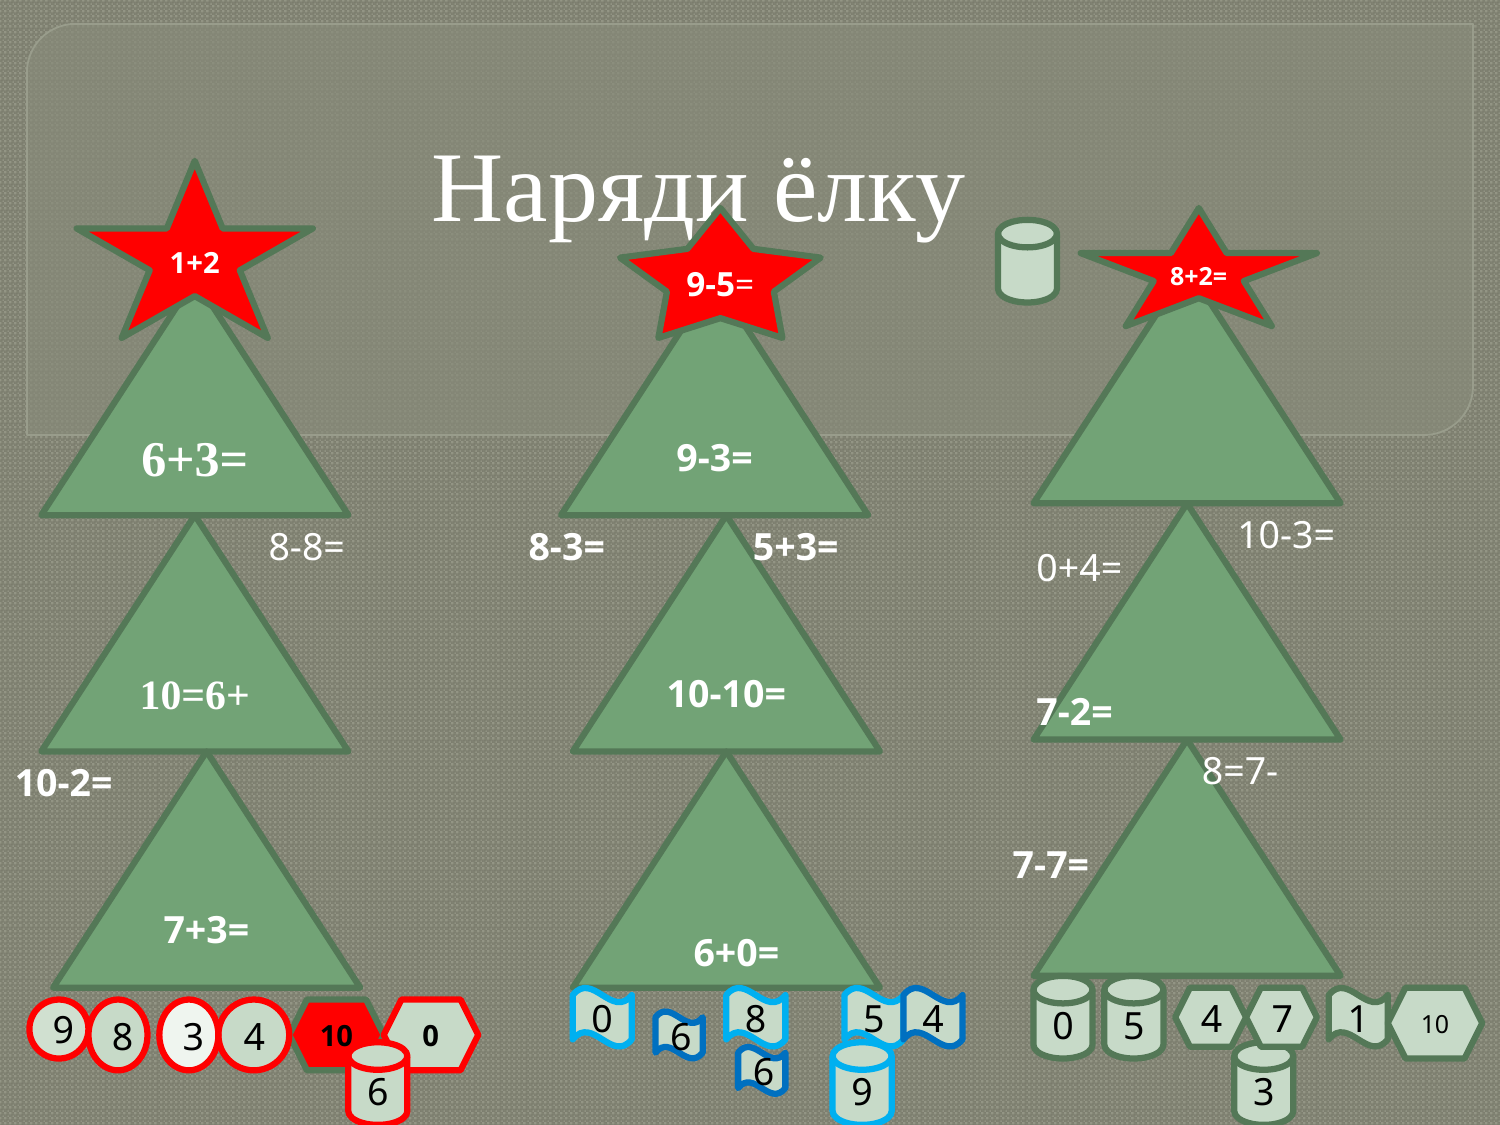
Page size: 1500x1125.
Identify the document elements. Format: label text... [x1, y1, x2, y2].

text_box 3 [1231, 1040, 1297, 1125]
text_box 9 [26, 996, 89, 1062]
text_box [994, 216, 1061, 306]
text_box 10-10= [570, 512, 883, 755]
text_box 5 [1101, 972, 1167, 1062]
text_box 8=7- [1187, 739, 1305, 800]
text_box 9-3= [558, 322, 871, 519]
text_box 5+3= [738, 515, 880, 575]
text_box 8 [723, 984, 789, 1050]
text_box 10 [291, 996, 384, 1074]
text_box 1+2 [73, 157, 316, 342]
text_box 0 [569, 984, 635, 1050]
text_box 1 [1325, 984, 1391, 1050]
text_box 5 [841, 984, 906, 1050]
text_box [1037, 302, 1344, 507]
text_box Наряди ёлку [242, 113, 1058, 249]
text_box 8 [85, 996, 151, 1074]
text_box 7-2= [1021, 680, 1140, 741]
text_box 6 [345, 1039, 411, 1125]
text_box 7-7= [997, 834, 1117, 894]
text_box 6 [652, 1008, 706, 1062]
text_box [1030, 743, 1344, 979]
text_box 7 [1243, 984, 1320, 1050]
text_box 8-3= [513, 515, 644, 575]
text_box 10 [1384, 984, 1486, 1062]
text_box [1030, 500, 1344, 743]
text_box 6 [734, 1043, 789, 1097]
text_box 6+3= [38, 301, 352, 519]
text_box 7+3= [50, 748, 363, 991]
text_box 4 [219, 996, 293, 1074]
text_box 3 [156, 996, 222, 1074]
text_box 10-2= [0, 751, 136, 812]
text_box 10-3= [1222, 503, 1353, 564]
text_box 8-8= [253, 515, 420, 575]
text_box 8+2= [1077, 204, 1320, 330]
text_box 6+0= [570, 748, 883, 991]
text_box 0 [380, 996, 482, 1074]
text_box 0 [1030, 972, 1096, 1062]
text_box 4 [1172, 984, 1246, 1050]
text_box 9-5= [616, 204, 824, 341]
text_box 10=6+ [38, 512, 352, 755]
text_box 9 [829, 1039, 895, 1125]
text_box 0+4= [1021, 491, 1164, 597]
text_box 4 [900, 984, 966, 1050]
